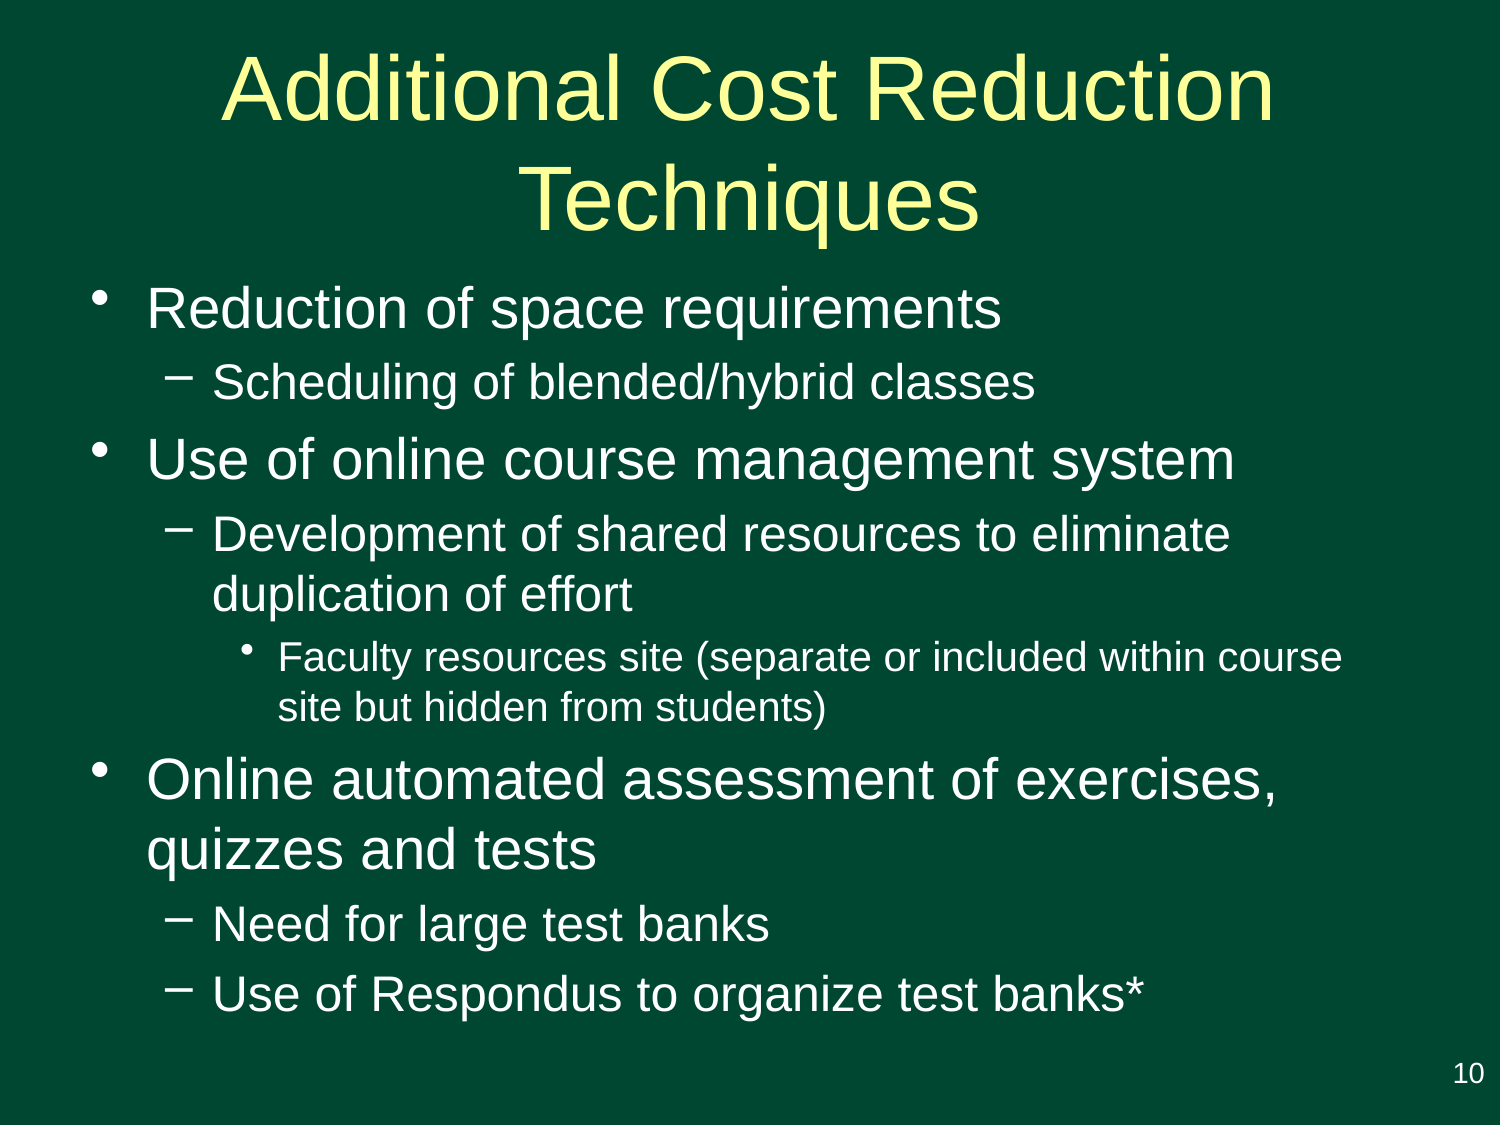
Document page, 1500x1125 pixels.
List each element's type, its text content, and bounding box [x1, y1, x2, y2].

slide_number 10 [1149, 1046, 1500, 1125]
title Additional Cost Reduction Techniques [74, 44, 1426, 233]
list Reduction of space requirements Scheduling of blended/hybrid classes Use of online course management system Development of shared resources to eliminate duplication of effort Faculty resources site (separate or included within course site but hidden from students) Online automated assessment of exercises, quizzes and tests Need for large test banks Use of Respondus to organize test banks* [74, 262, 1426, 1076]
